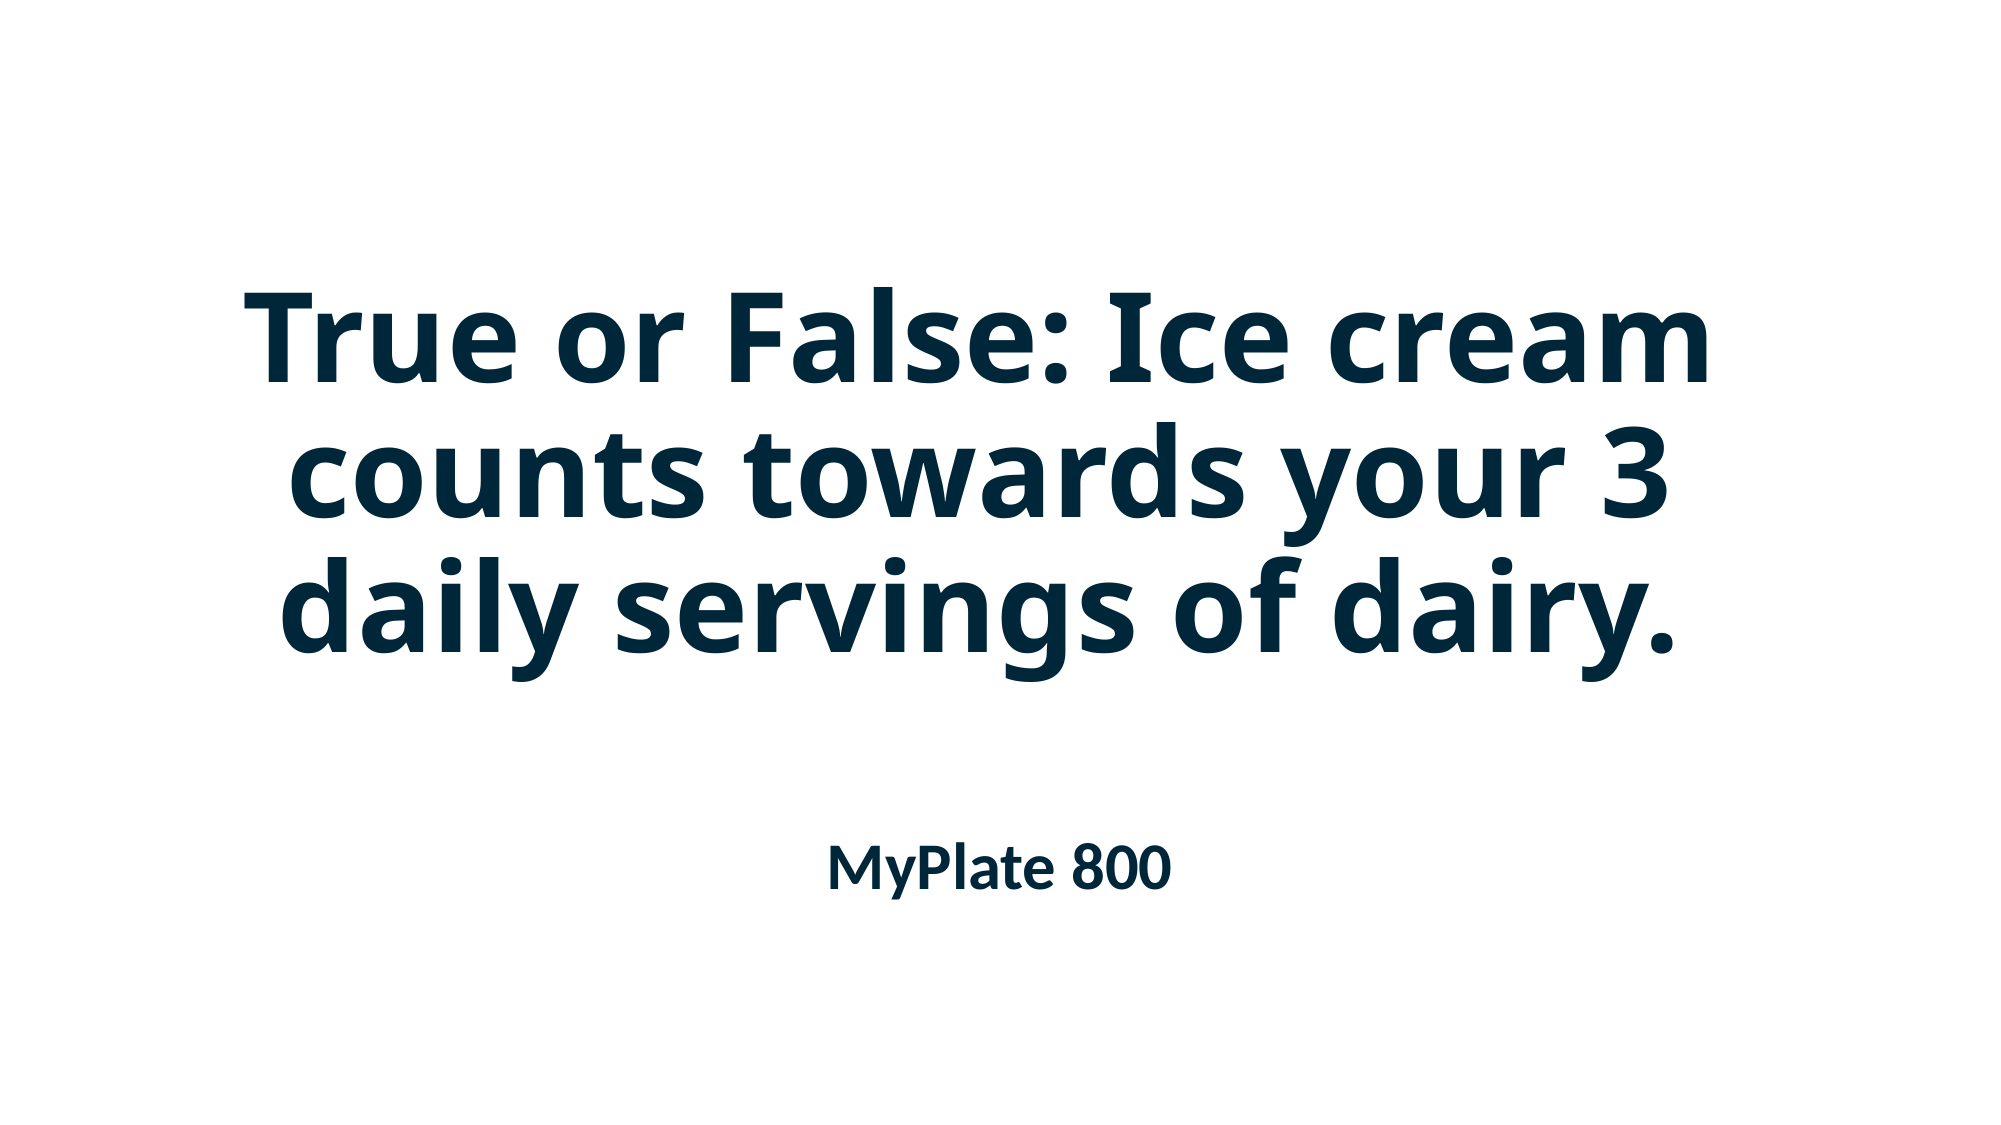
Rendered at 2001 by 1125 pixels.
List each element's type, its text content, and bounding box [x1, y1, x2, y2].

title True or False: Ice cream counts towards your 3 daily servings of dairy. [129, 99, 1831, 855]
subtitle MyPlate 800 [249, 824, 1750, 1096]
